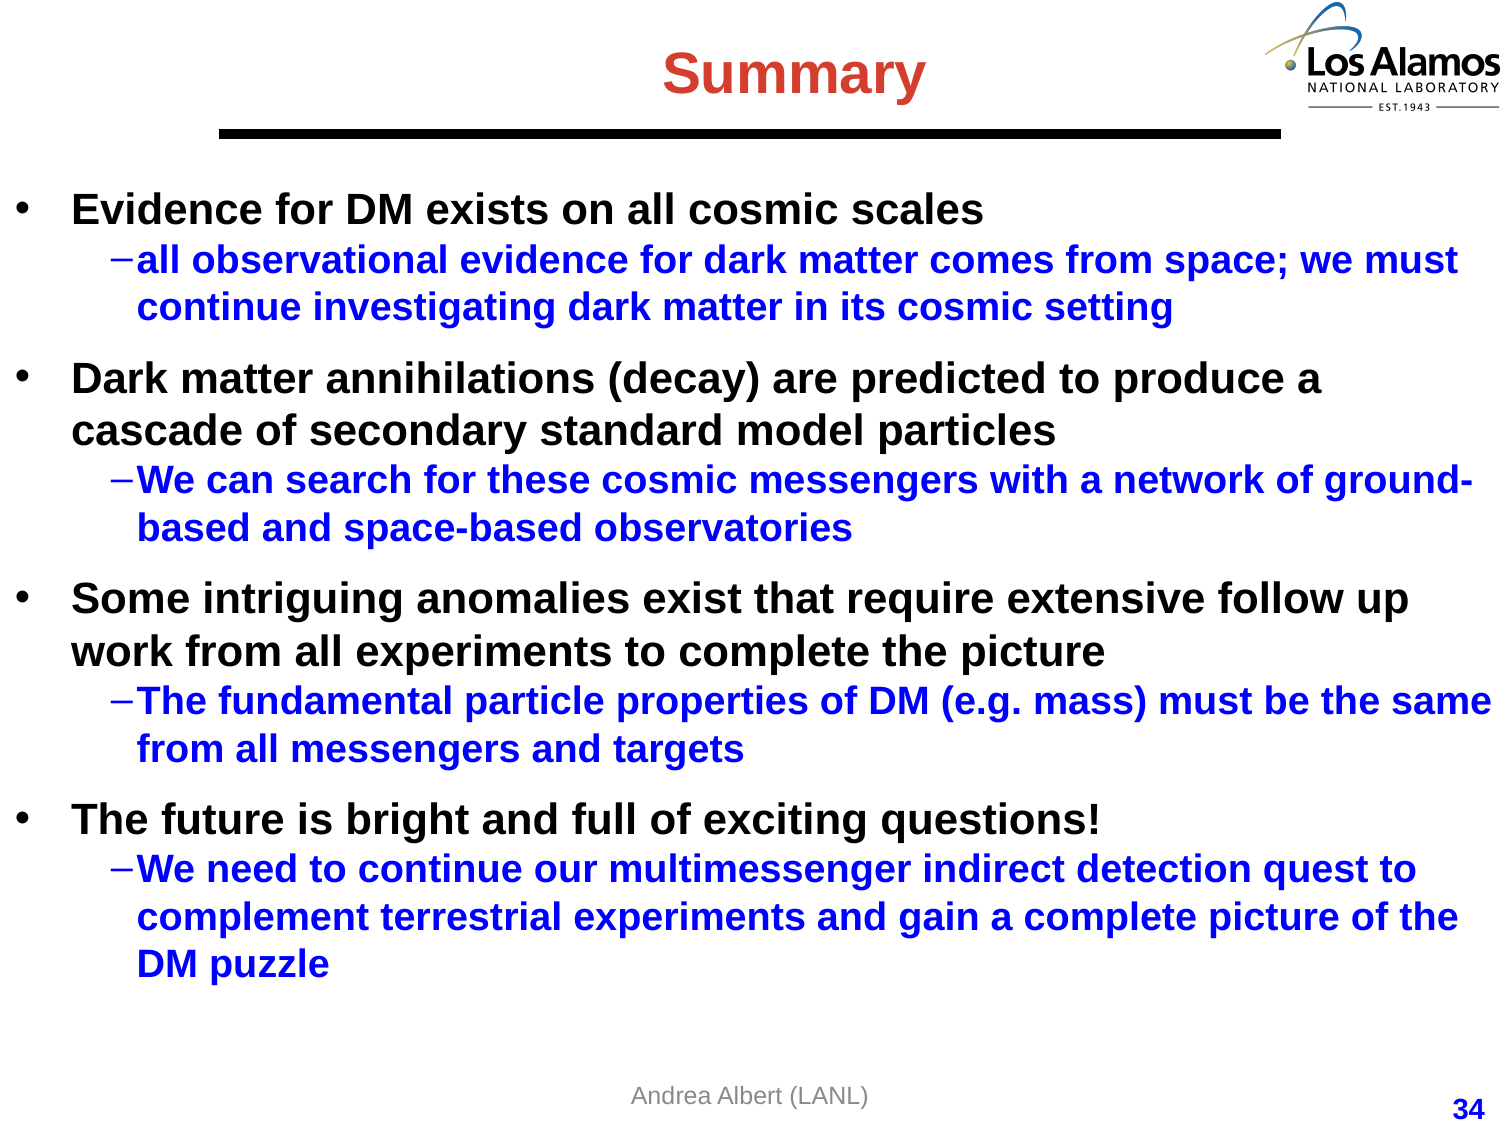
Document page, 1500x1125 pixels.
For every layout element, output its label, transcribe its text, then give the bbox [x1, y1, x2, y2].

list Evidence for DM exists on all cosmic scales all observational evidence for dark matter comes from space; we must continue investigating dark matter in its cosmic setting Dark matter annihilations (decay) are predicted to produce a cascade of secondary standard model particles We can search for these cosmic messengers with a network of ground-based and space-based observatories Some intriguing anomalies exist that require extensive follow up work from all experiments to complete the picture The fundamental particle properties of DM (e.g. mass) must be the same from all messengers and targets The future is bright and full of exciting questions! We need to continue our multimessenger indirect detection quest to complement terrestrial experiments and gain a complete picture of the DM puzzle [14, 173, 1500, 1066]
slide_number 34 [1413, 1091, 1500, 1125]
title Summary [185, 16, 1405, 125]
slide_number Andrea Albert (LANL) [512, 1065, 988, 1125]
picture [1265, 2, 1500, 111]
